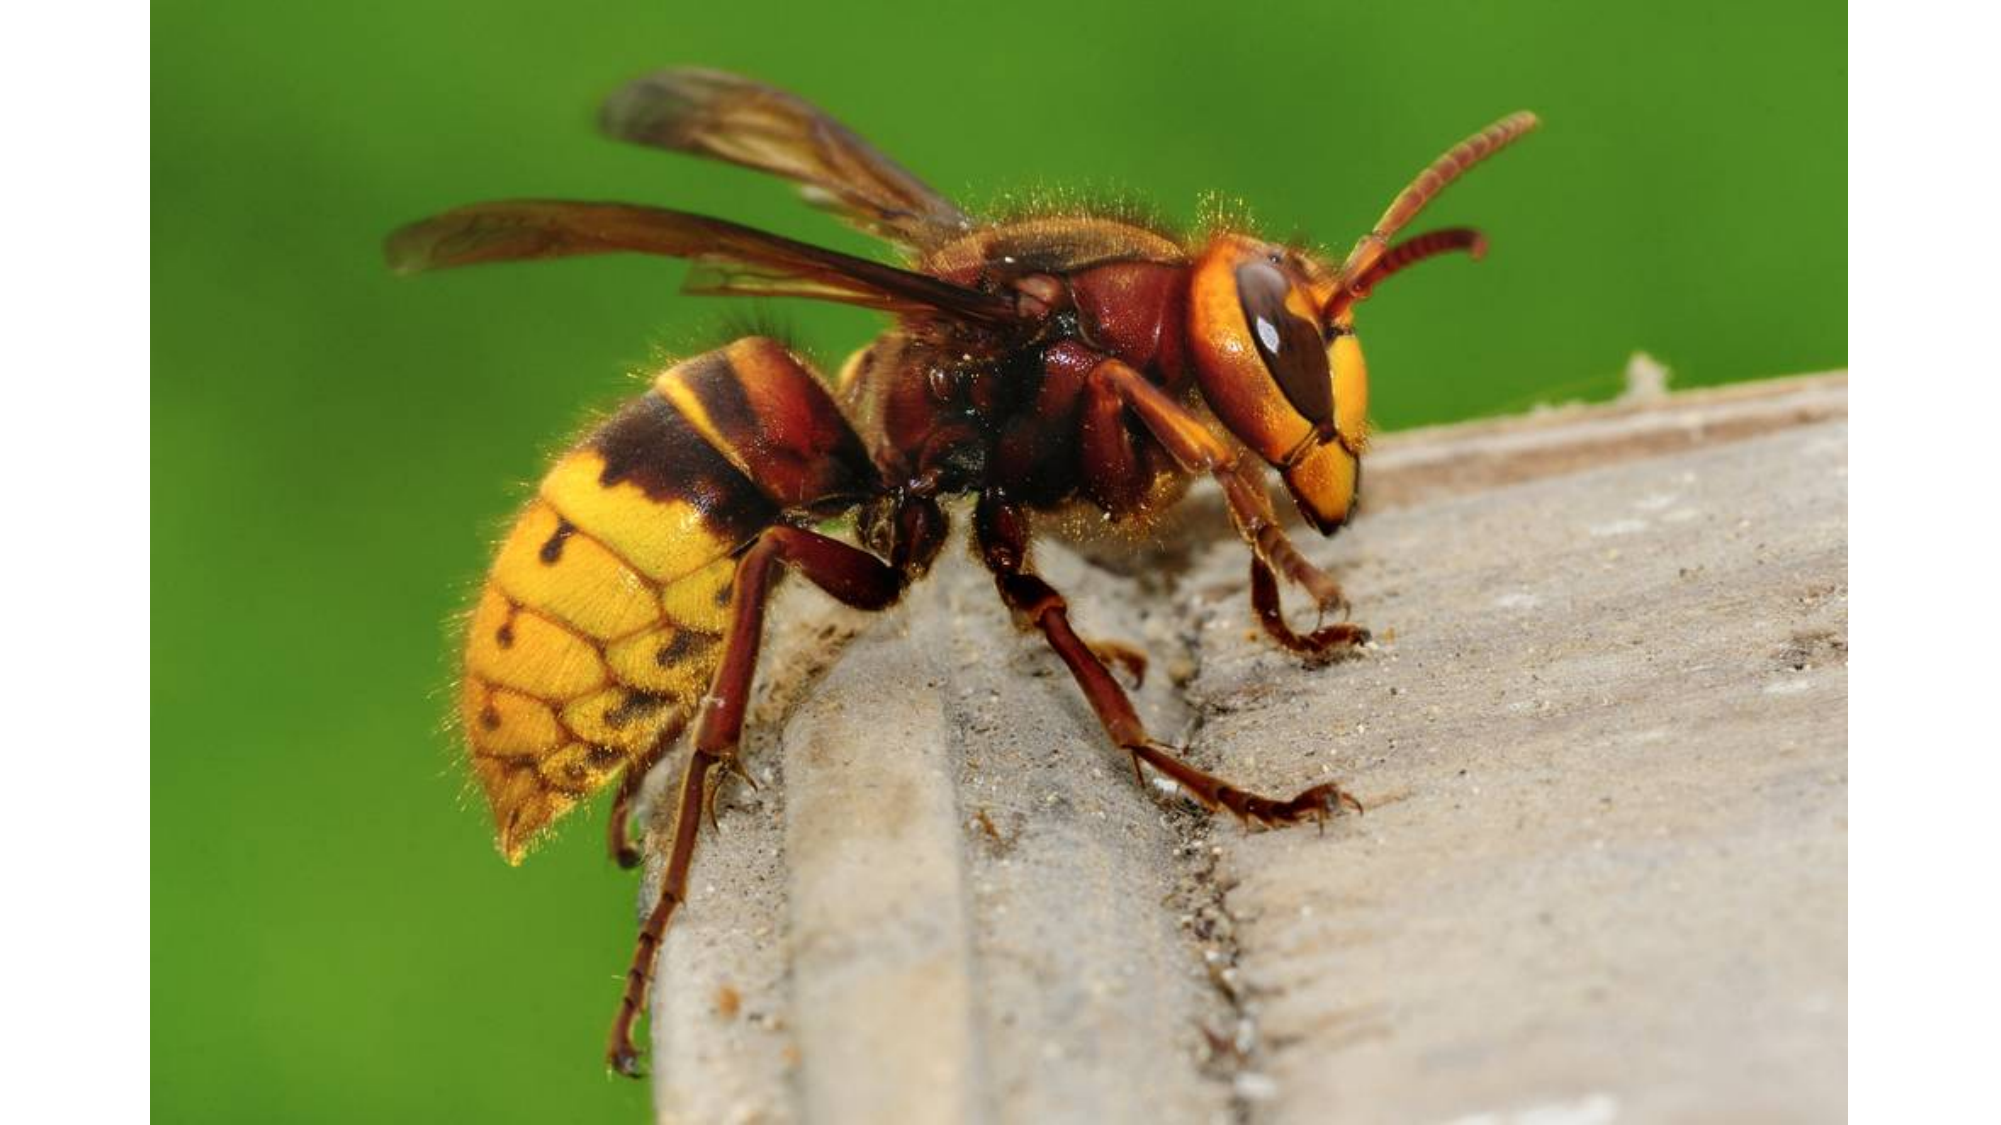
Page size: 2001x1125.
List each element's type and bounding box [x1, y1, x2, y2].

picture [149, 0, 1848, 1125]
